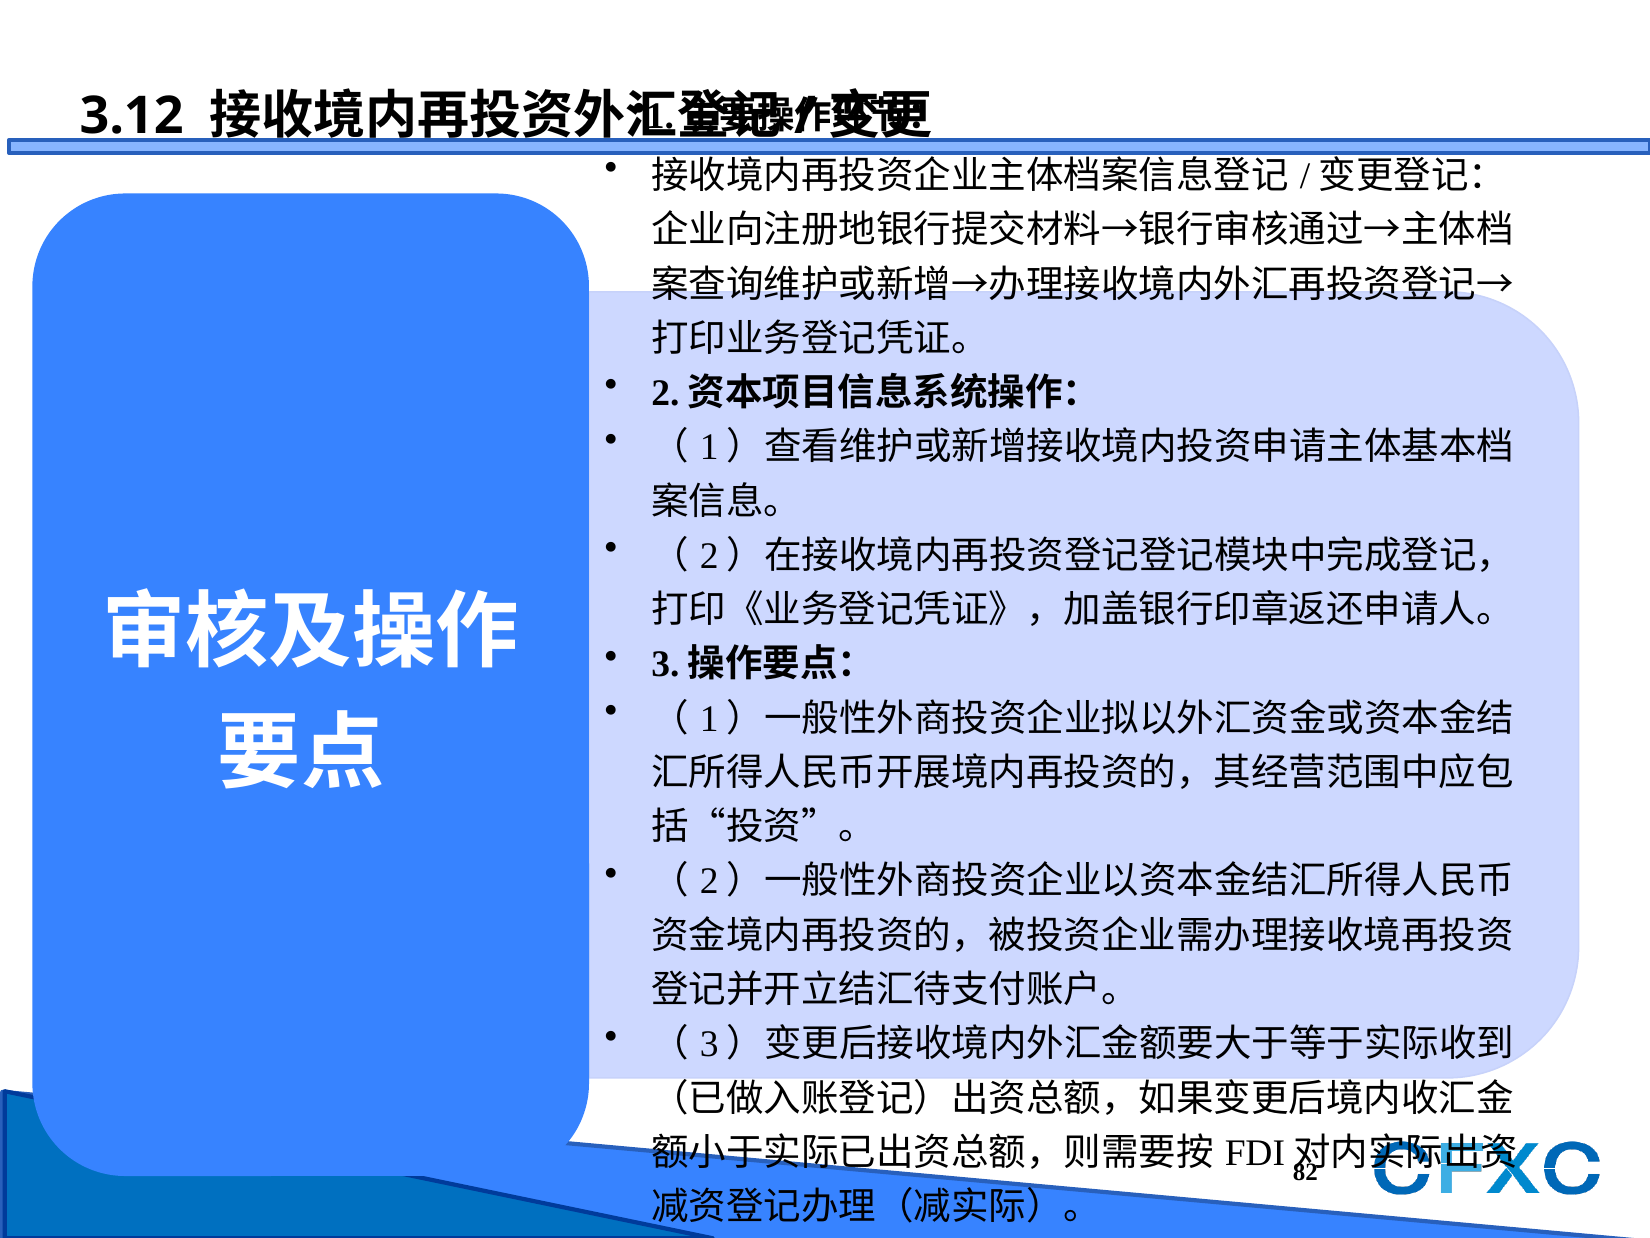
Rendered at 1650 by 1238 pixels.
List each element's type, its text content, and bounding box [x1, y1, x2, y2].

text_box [32, 193, 1579, 1177]
picture [1368, 1141, 1605, 1198]
text_box 3.12 接收境内再投资外汇登记/变更 [61, 71, 951, 153]
